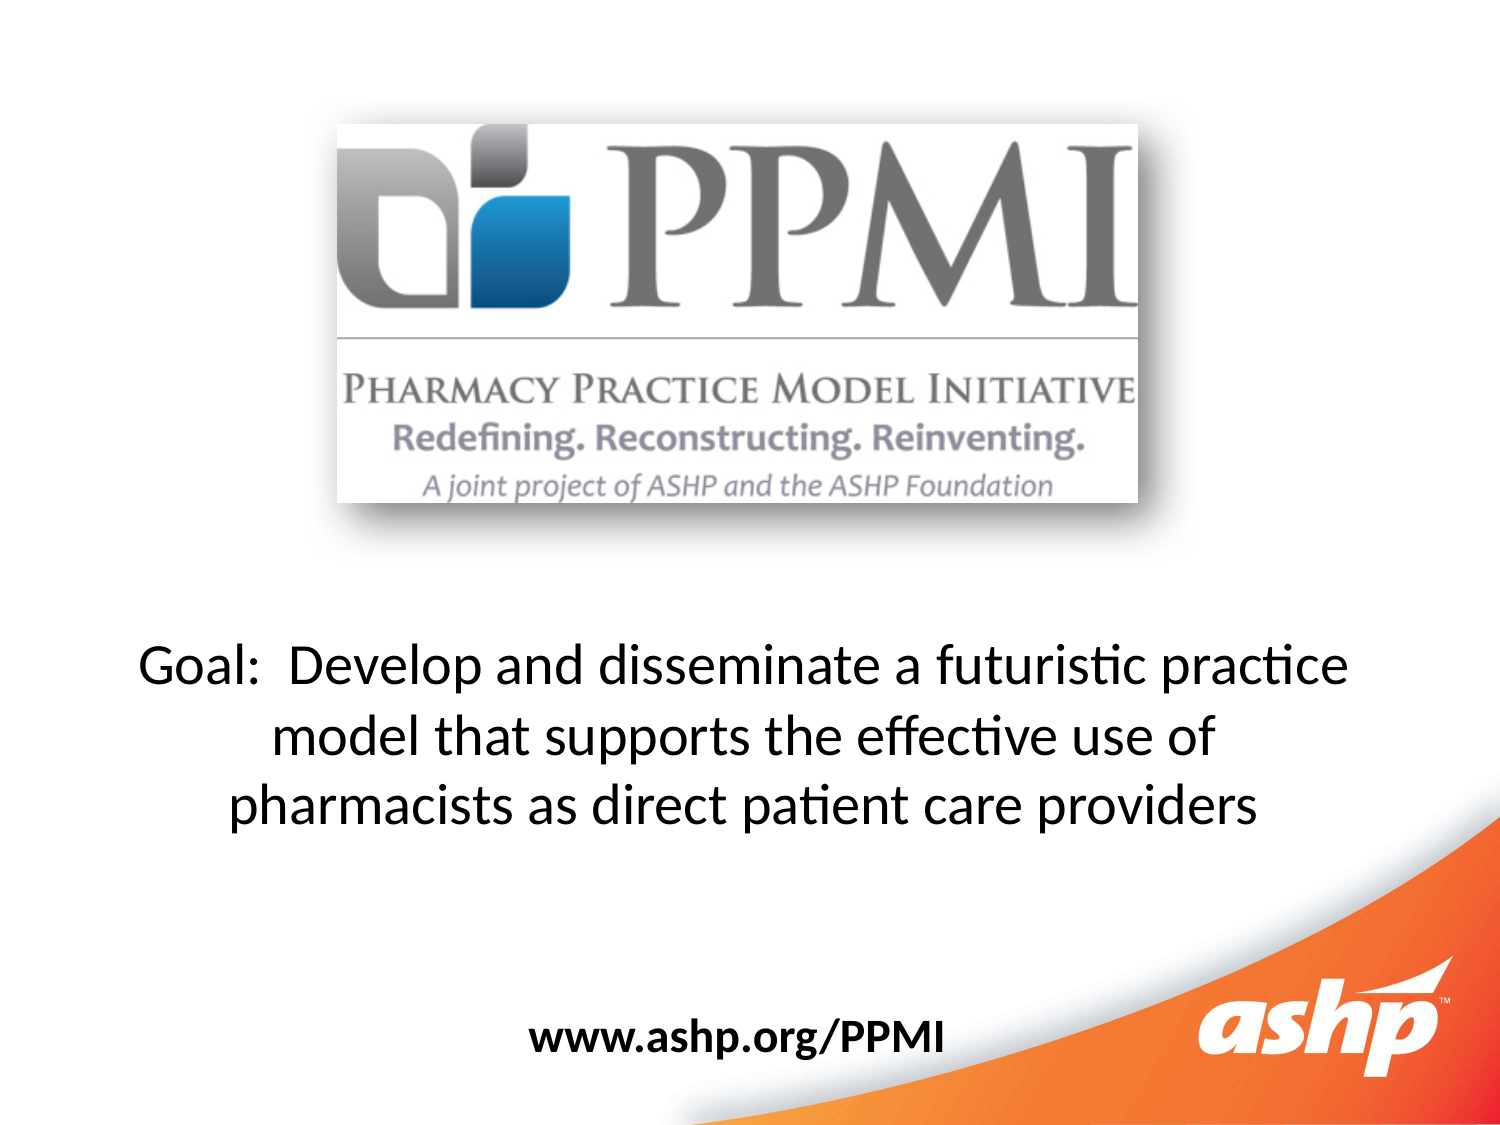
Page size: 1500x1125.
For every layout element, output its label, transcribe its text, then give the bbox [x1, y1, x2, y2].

text_box Goal: Develop and disseminate a futuristic practice model that supports the effective use of pharmacists as direct patient care providers [112, 537, 1375, 963]
picture [0, 0, 1500, 1125]
text_box www.ashp.org/PPMI [474, 997, 1000, 1085]
